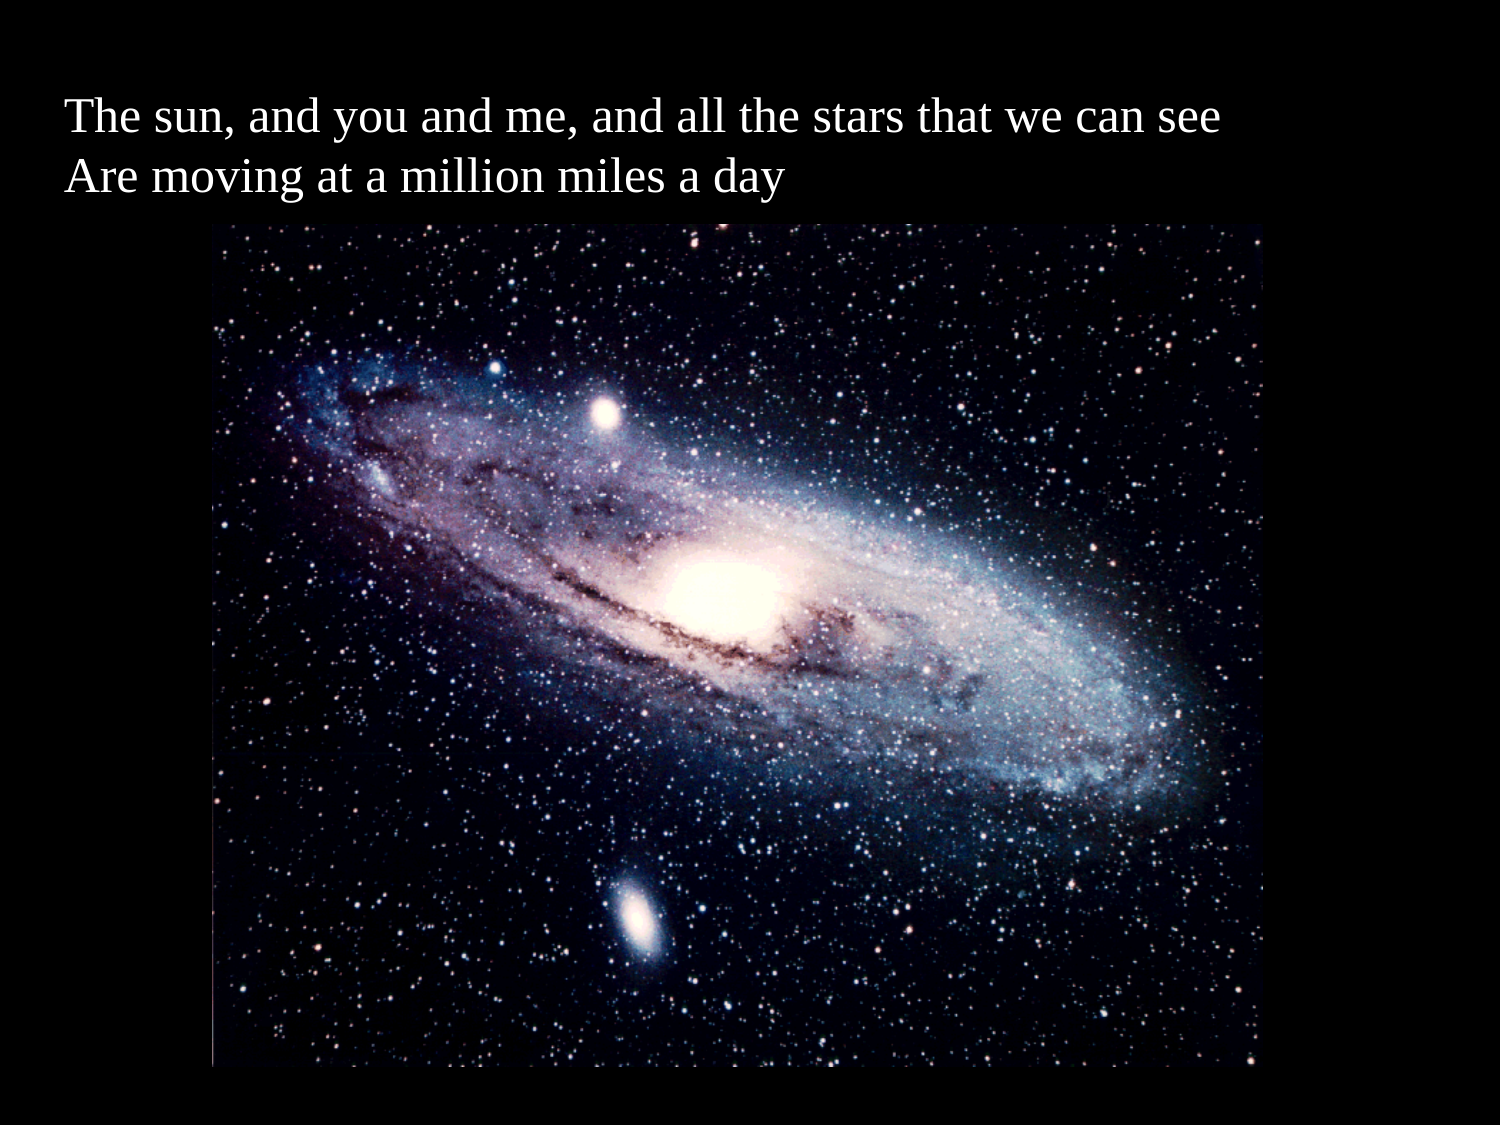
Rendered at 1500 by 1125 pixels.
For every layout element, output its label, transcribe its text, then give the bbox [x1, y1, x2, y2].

text_box The sun, and you and me, and all the stars that we can see Are moving at a million miles a day [48, 74, 1237, 210]
picture [212, 224, 1263, 1067]
